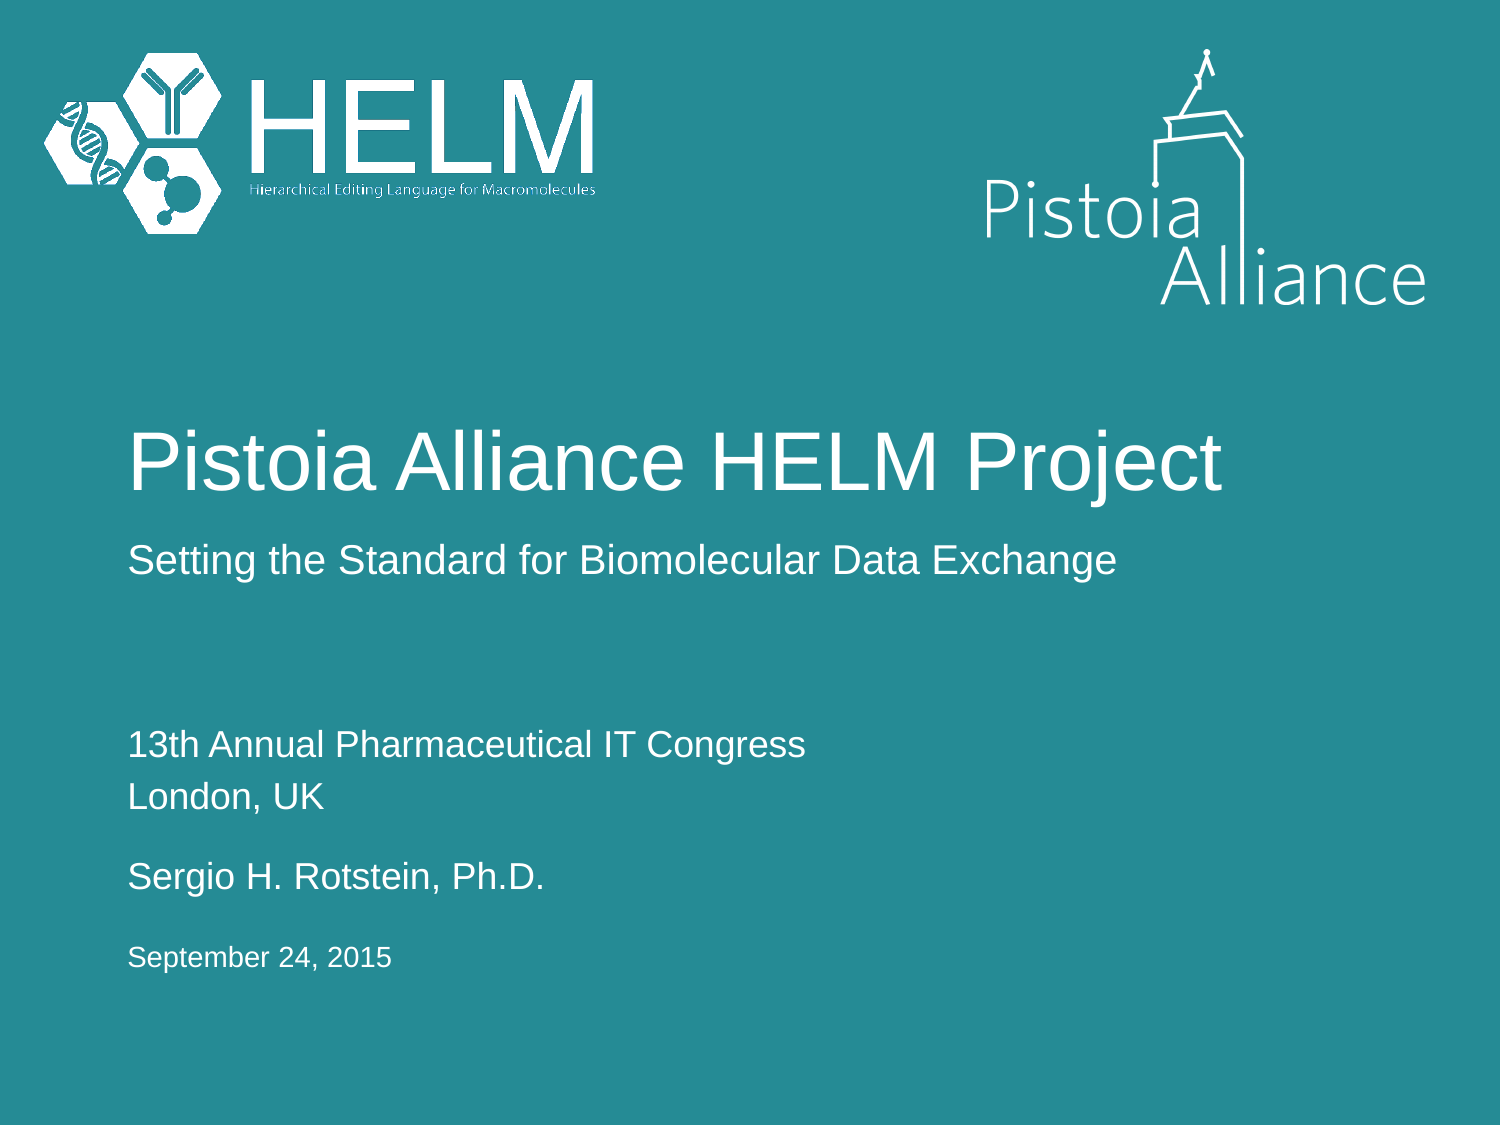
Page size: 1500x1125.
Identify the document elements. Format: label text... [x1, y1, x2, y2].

title Pistoia Alliance HELM Project [112, 399, 1425, 517]
list 13th Annual Pharmaceutical IT Congress London, UK [112, 712, 1425, 828]
list Sergio H. Rotstein, Ph.D. [112, 844, 1425, 906]
picture [29, 30, 608, 256]
list September 24, 2015 [112, 931, 575, 1019]
picture [987, 49, 1425, 305]
subtitle Setting the Standard for Biomolecular Data Exchange [112, 525, 1436, 591]
